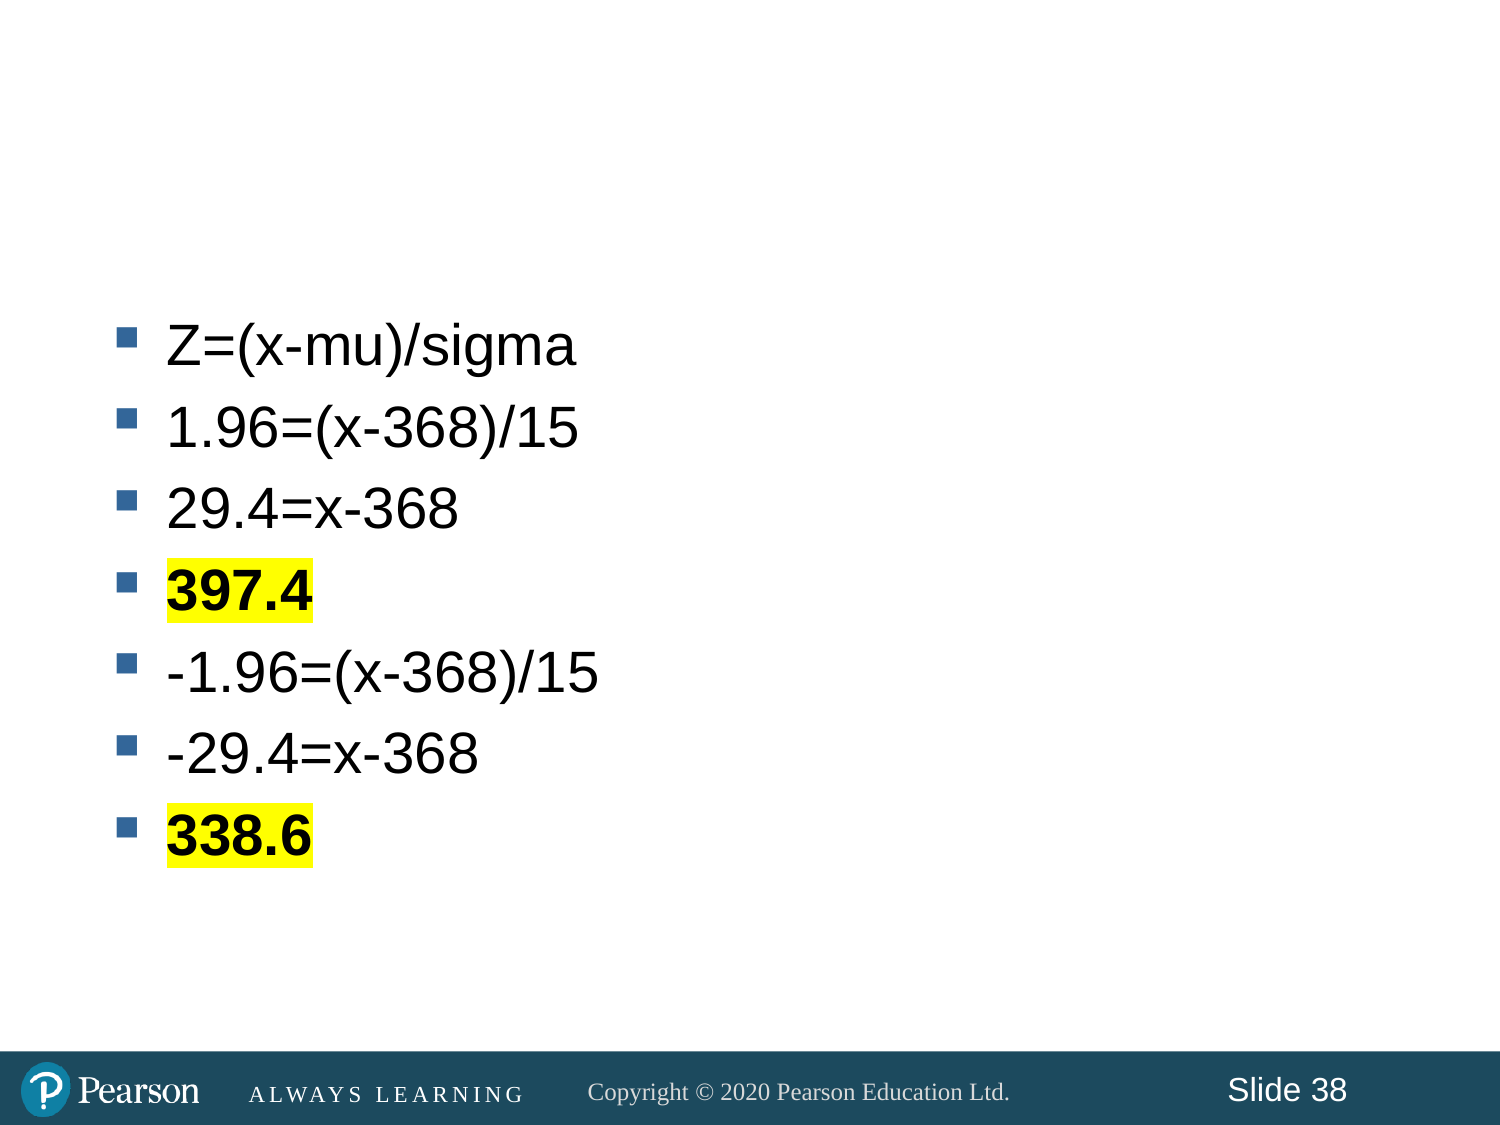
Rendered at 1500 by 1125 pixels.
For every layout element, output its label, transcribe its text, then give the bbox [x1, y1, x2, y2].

list Z=(x-mu)/sigma 1.96=(x-368)/15 29.4=x-368 397.4 -1.96=(x-368)/15 -29.4=x-368 338.6 [99, 299, 1425, 1044]
picture [21, 1062, 199, 1117]
